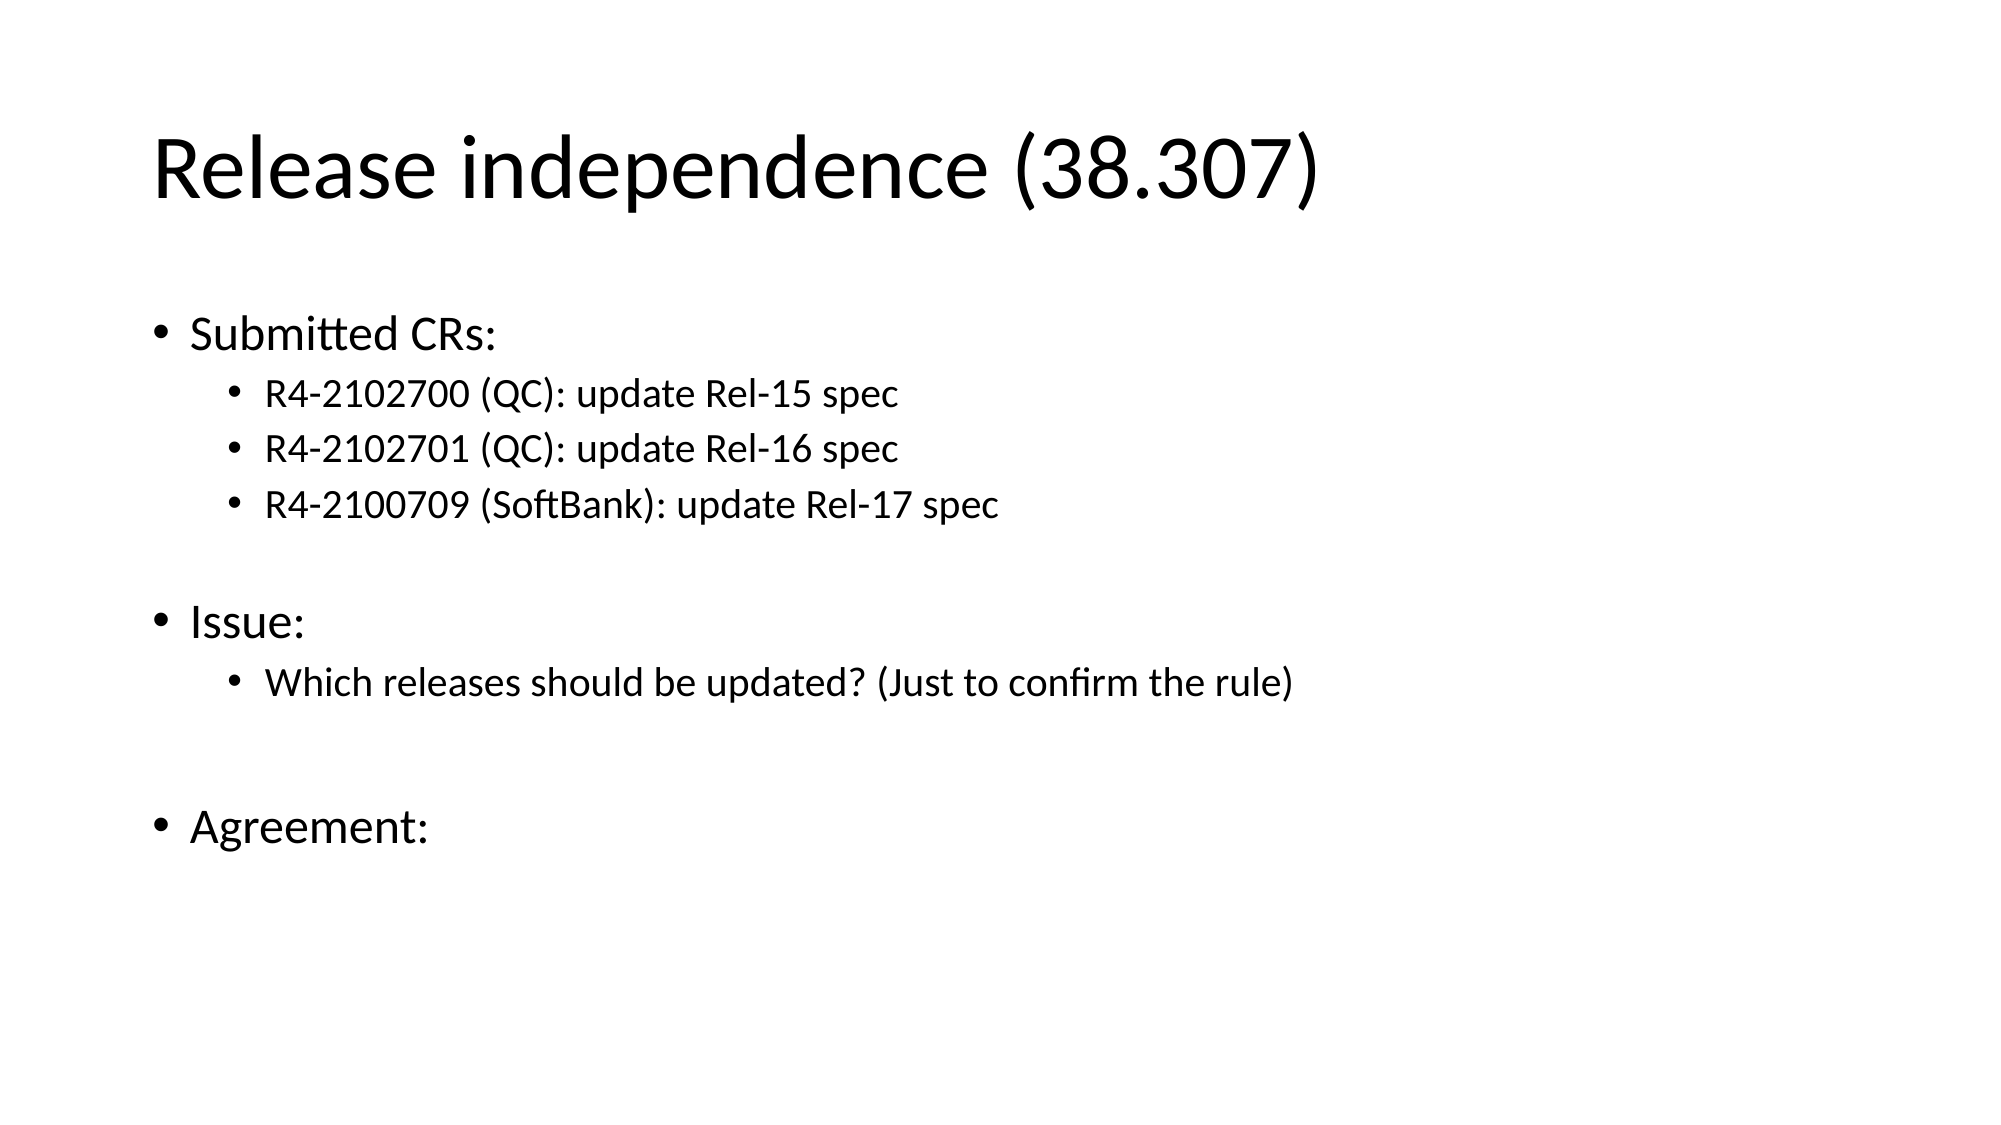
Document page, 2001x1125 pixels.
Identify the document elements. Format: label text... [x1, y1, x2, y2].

list Submitted CRs: R4-2102700 (QC): update Rel-15 spec R4-2102701 (QC): update Rel-16 spec R4-2100709 (SoftBank): update Rel-17 spec Issue: Which releases should be updated? (Just to confirm the rule) Agreement: [137, 299, 1863, 1094]
title Release independence (38.307) [137, 59, 1863, 278]
